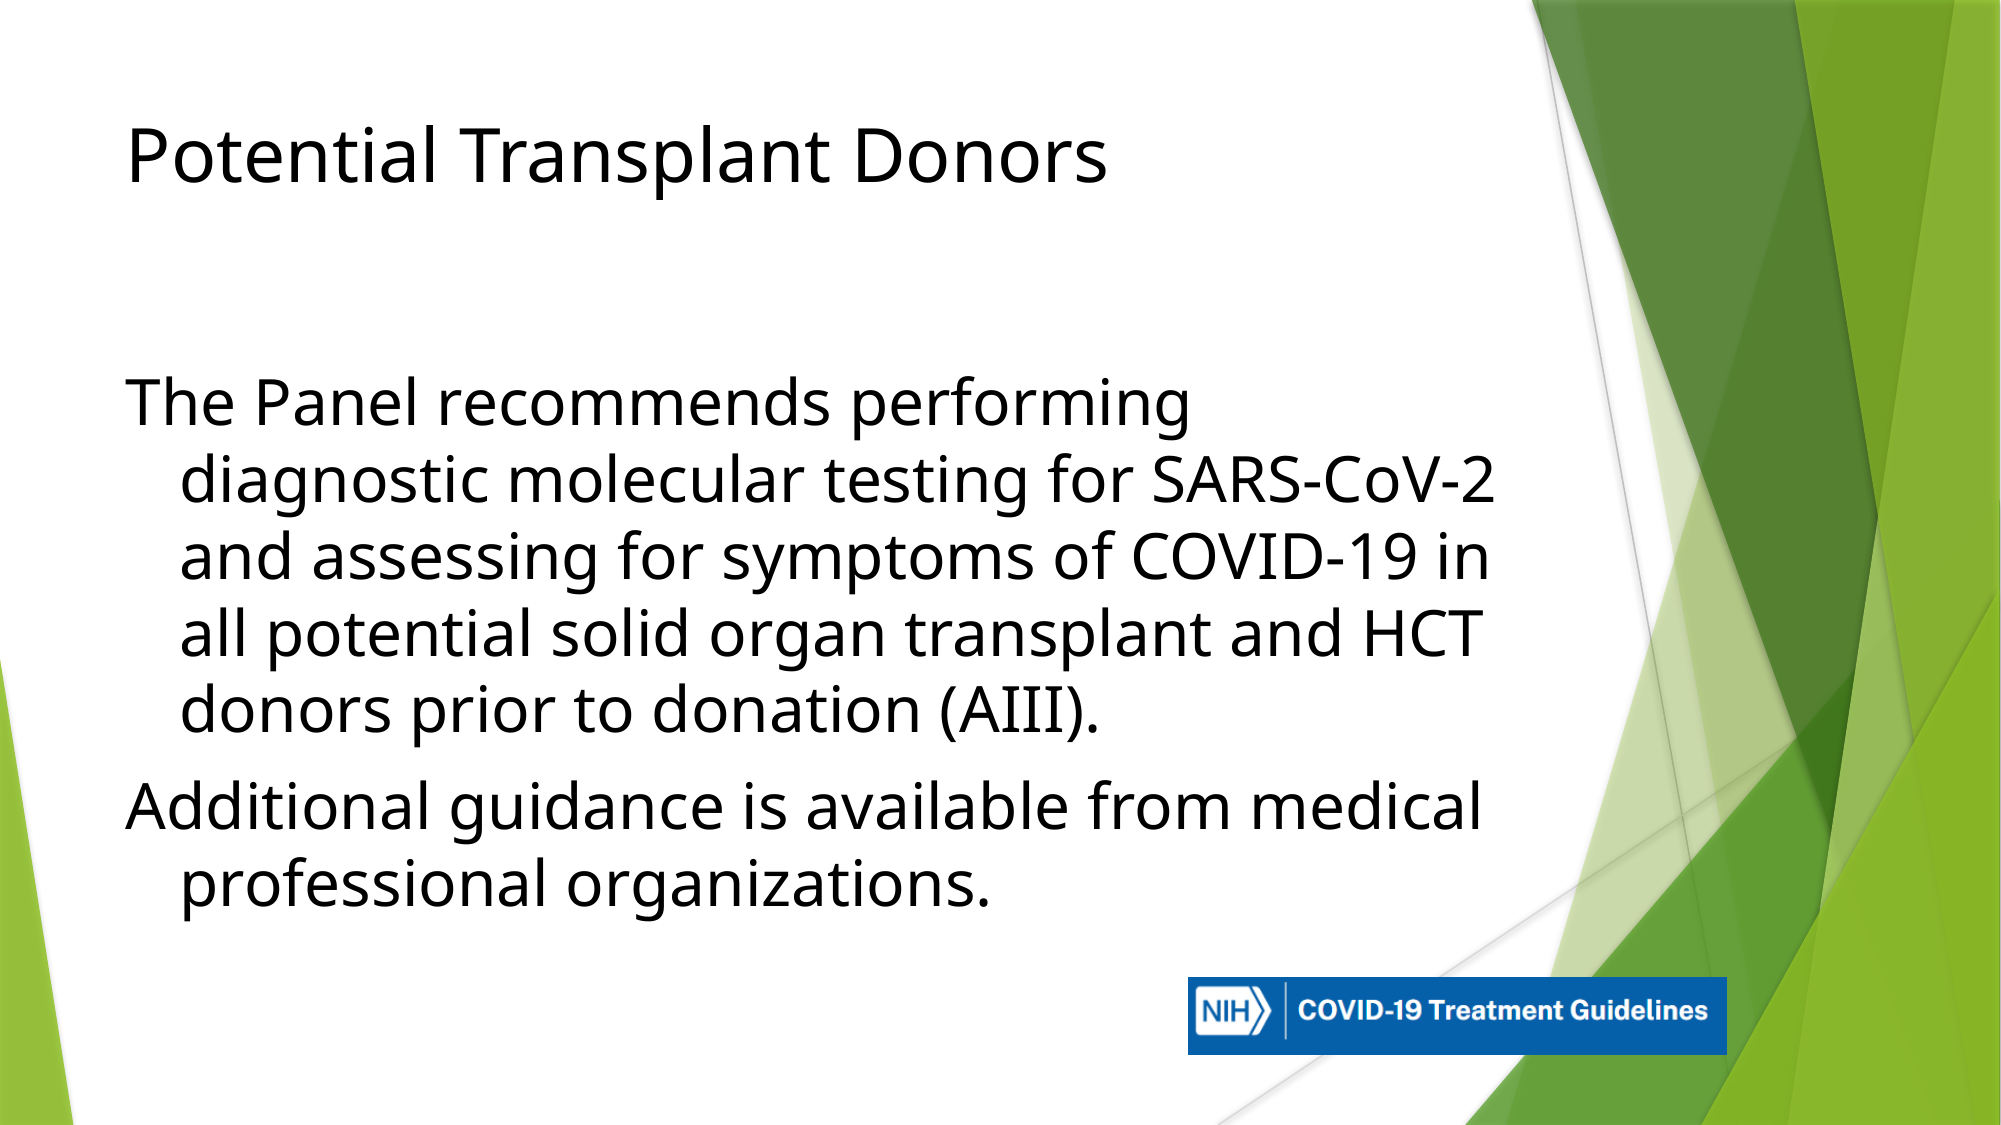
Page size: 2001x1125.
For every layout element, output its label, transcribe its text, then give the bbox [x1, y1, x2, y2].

title Potential Transplant Donors [111, 99, 1522, 317]
picture [1188, 977, 1727, 1055]
list The Panel recommends performing diagnostic molecular testing for SARS-CoV-2 and assessing for symptoms of COVID-19 in all potential solid organ transplant and HCT donors prior to donation (AIII). Additional guidance is available from medical professional organizations. [111, 354, 1522, 991]
